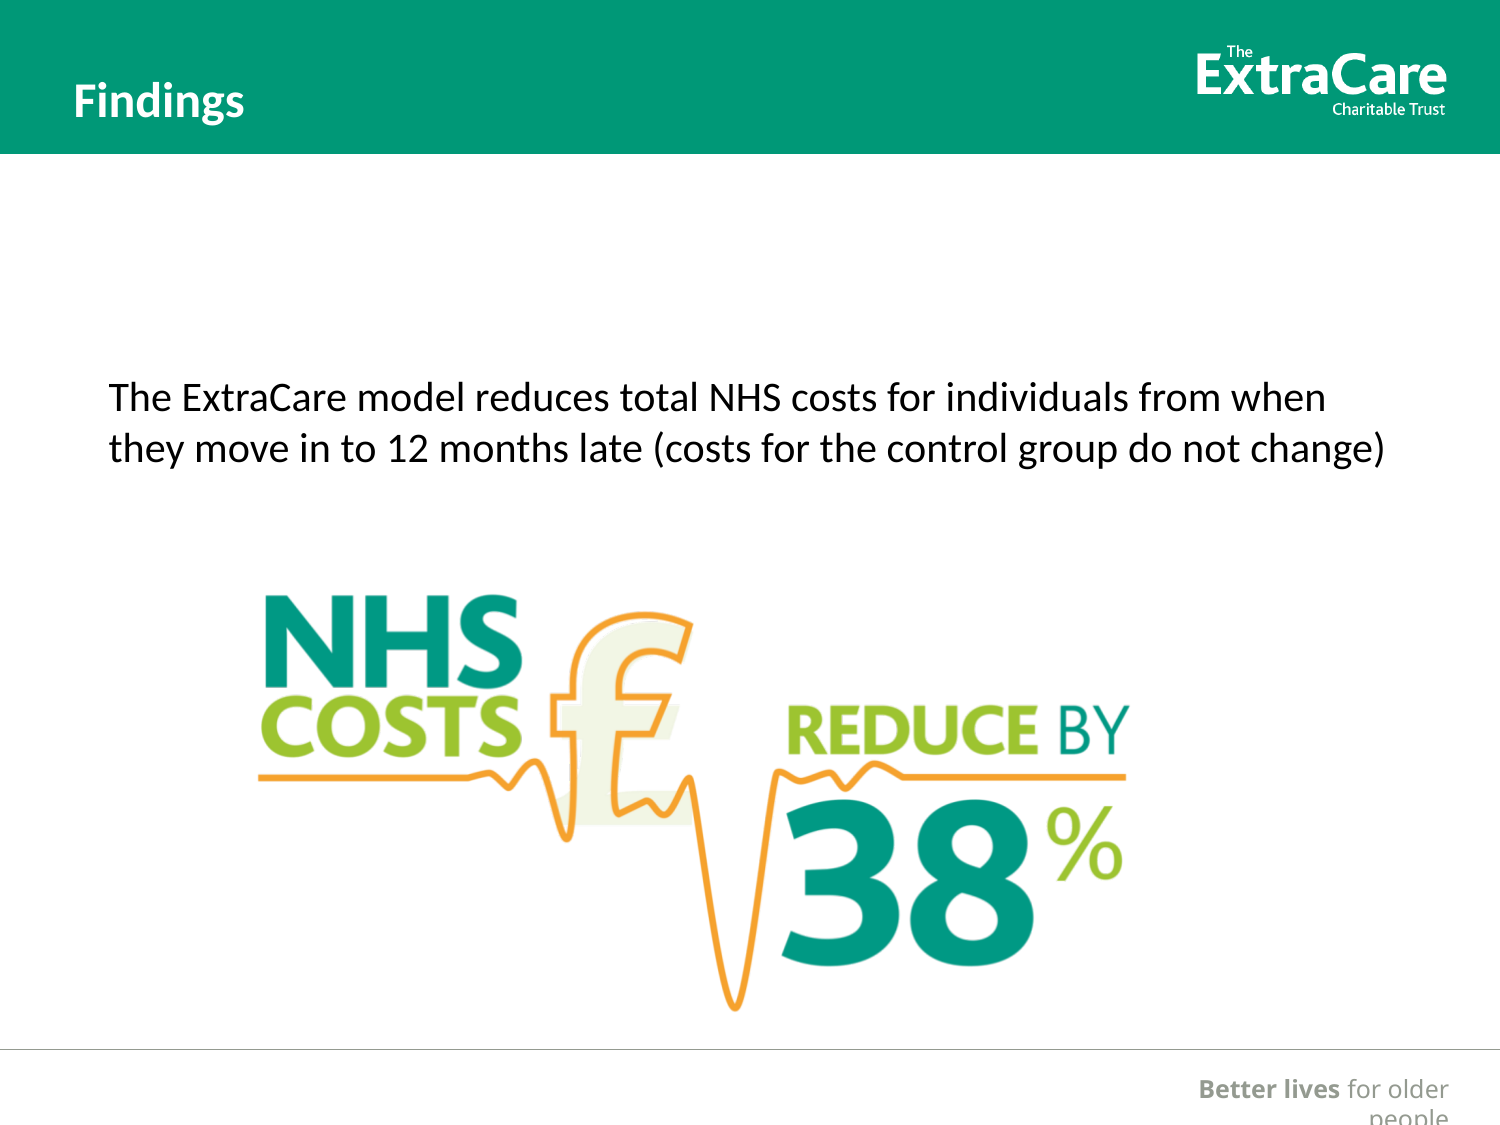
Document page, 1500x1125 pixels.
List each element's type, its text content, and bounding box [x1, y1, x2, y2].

picture [221, 518, 1191, 1062]
list Findings [58, 66, 786, 137]
picture [1195, 39, 1450, 124]
text_box The ExtraCare model reduces total NHS costs for individuals from when they move in to 12 months late (costs for the control group do not change) [93, 242, 1407, 501]
